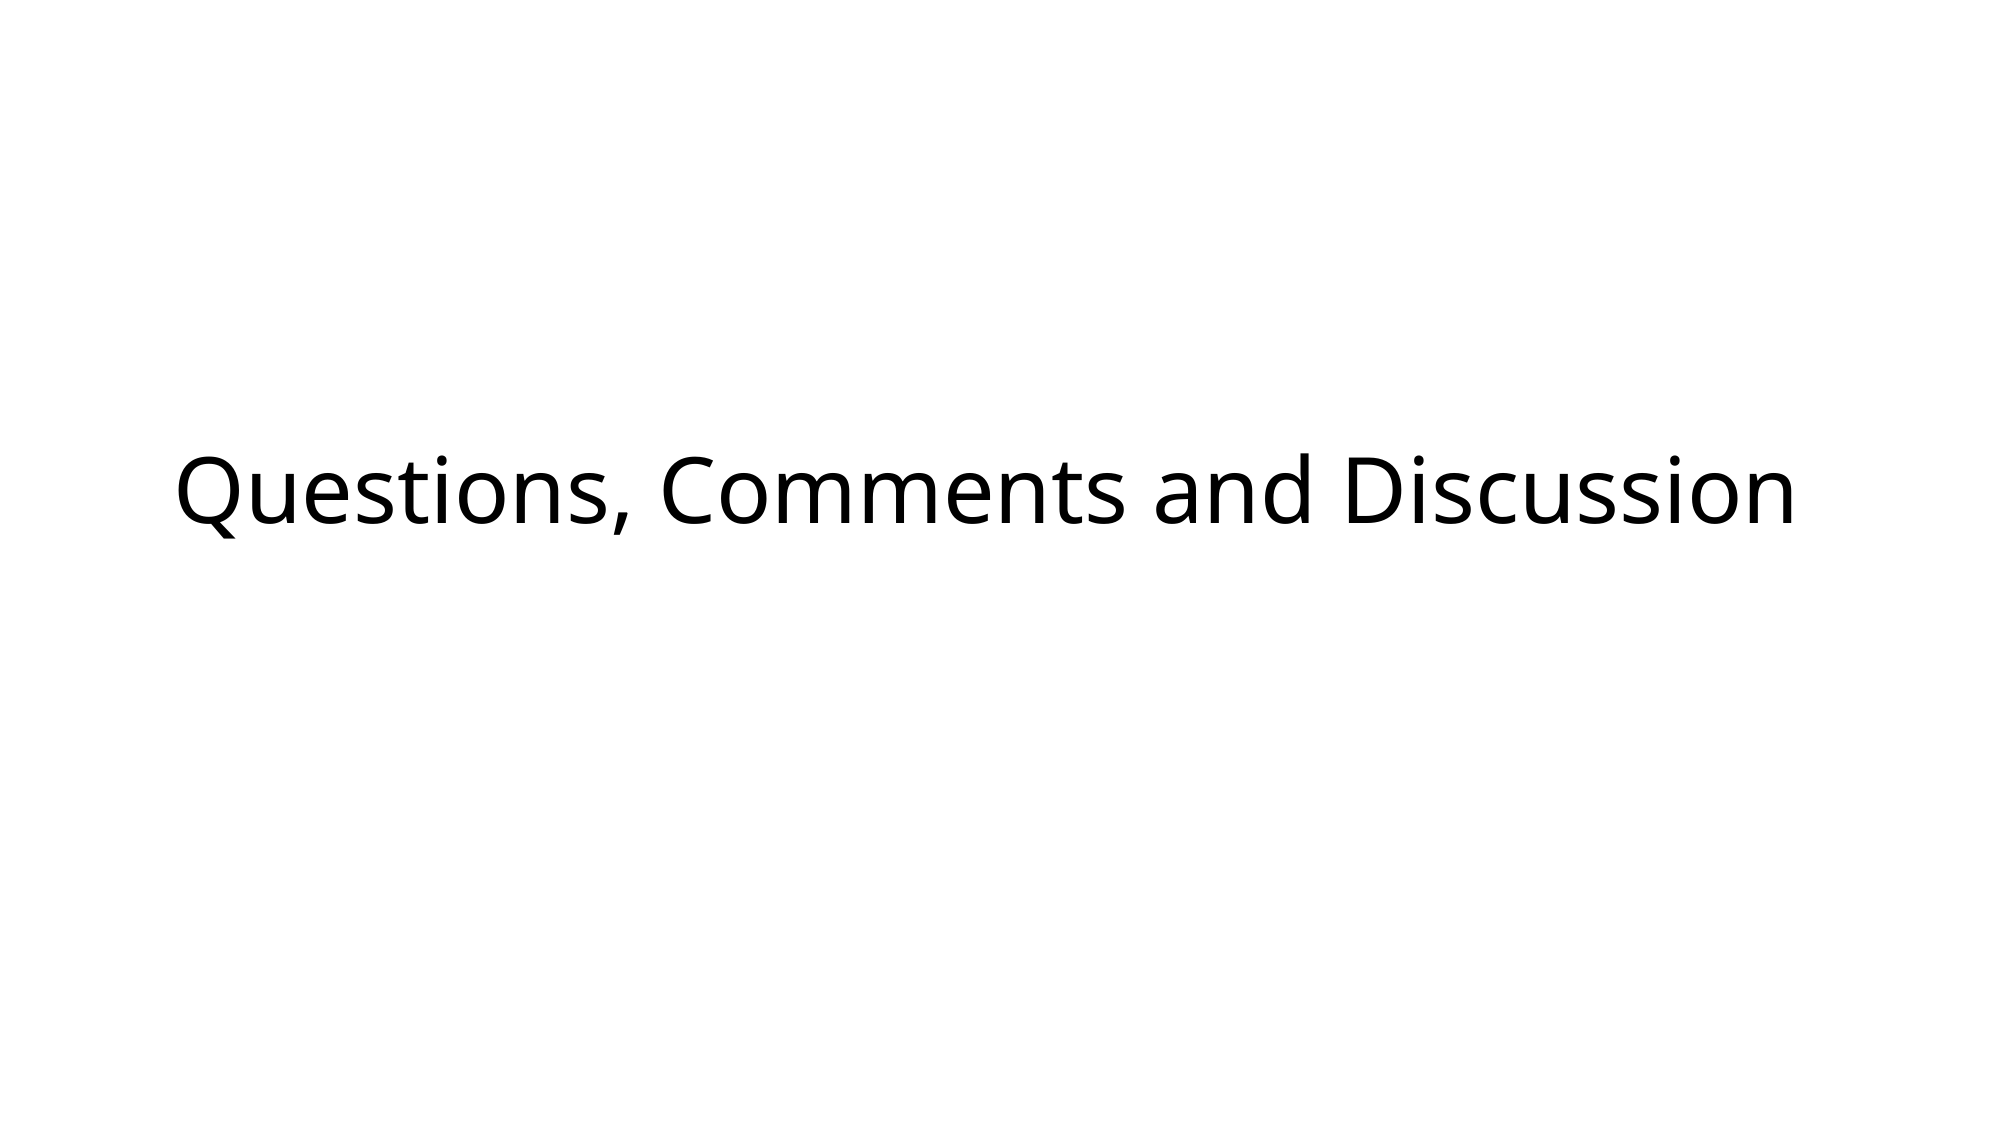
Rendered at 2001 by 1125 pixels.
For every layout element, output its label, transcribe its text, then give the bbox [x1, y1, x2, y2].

title Questions, Comments and Discussion [124, 385, 1850, 603]
